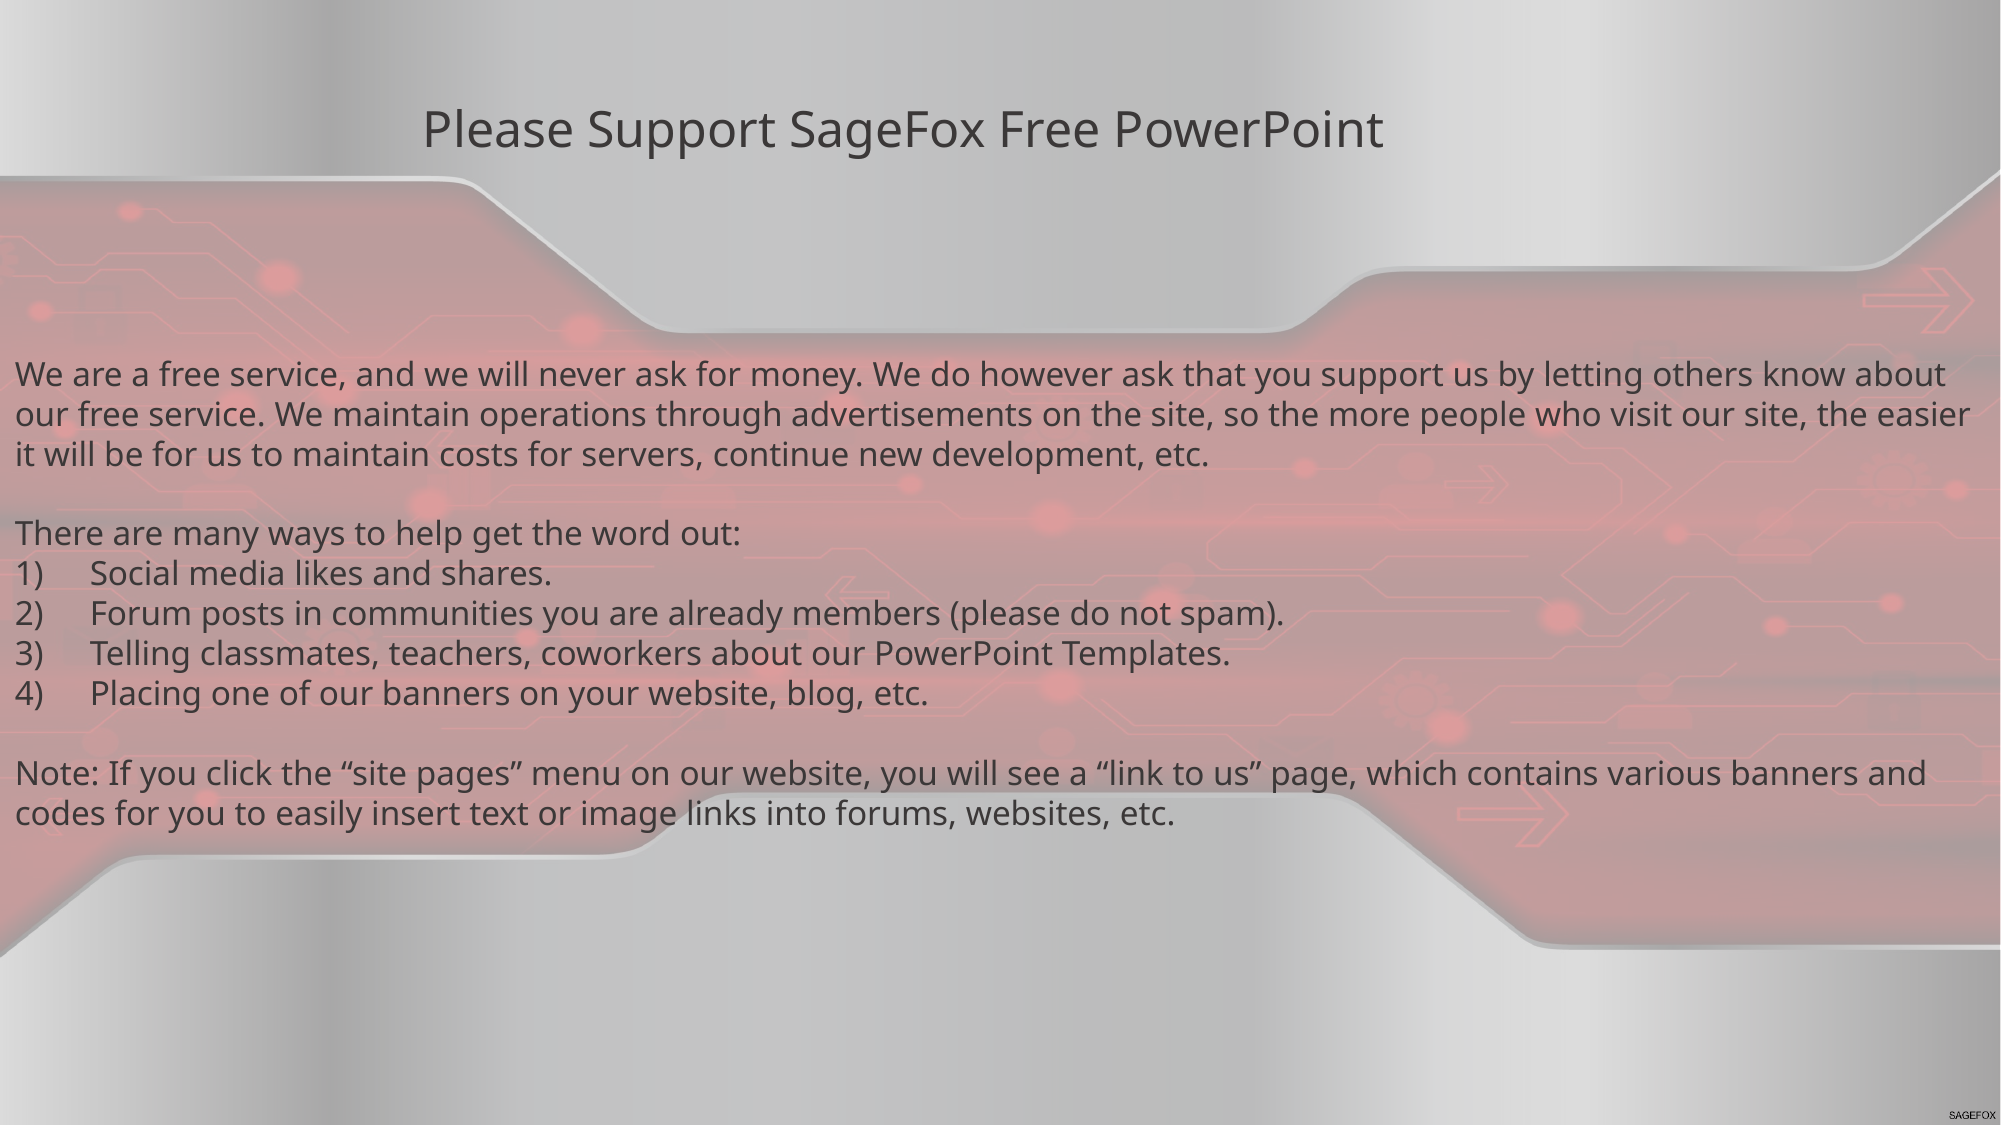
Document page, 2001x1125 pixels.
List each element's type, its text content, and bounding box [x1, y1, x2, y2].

text_box We are a free service, and we will never ask for money. We do however ask that you support us by letting others know about our free service. We maintain operations through advertisements on the site, so the more people who visit our site, the easier it will be for us to maintain costs for servers, continue new development, etc. There are many ways to help get the word out: Social media likes and shares. Forum posts in communities you are already members (please do not spam). Telling classmates, teachers, coworkers about our PowerPoint Templates. Placing one of our banners on your website, blog, etc. Note: If you click the “site pages” menu on our website, you will see a “link to us” page, which contains various banners and codes for you to easily insert text or image links into forums, websites, etc. [0, 0, 2000, 1125]
title Please Support SageFox Free PowerPoint [363, 72, 1444, 190]
